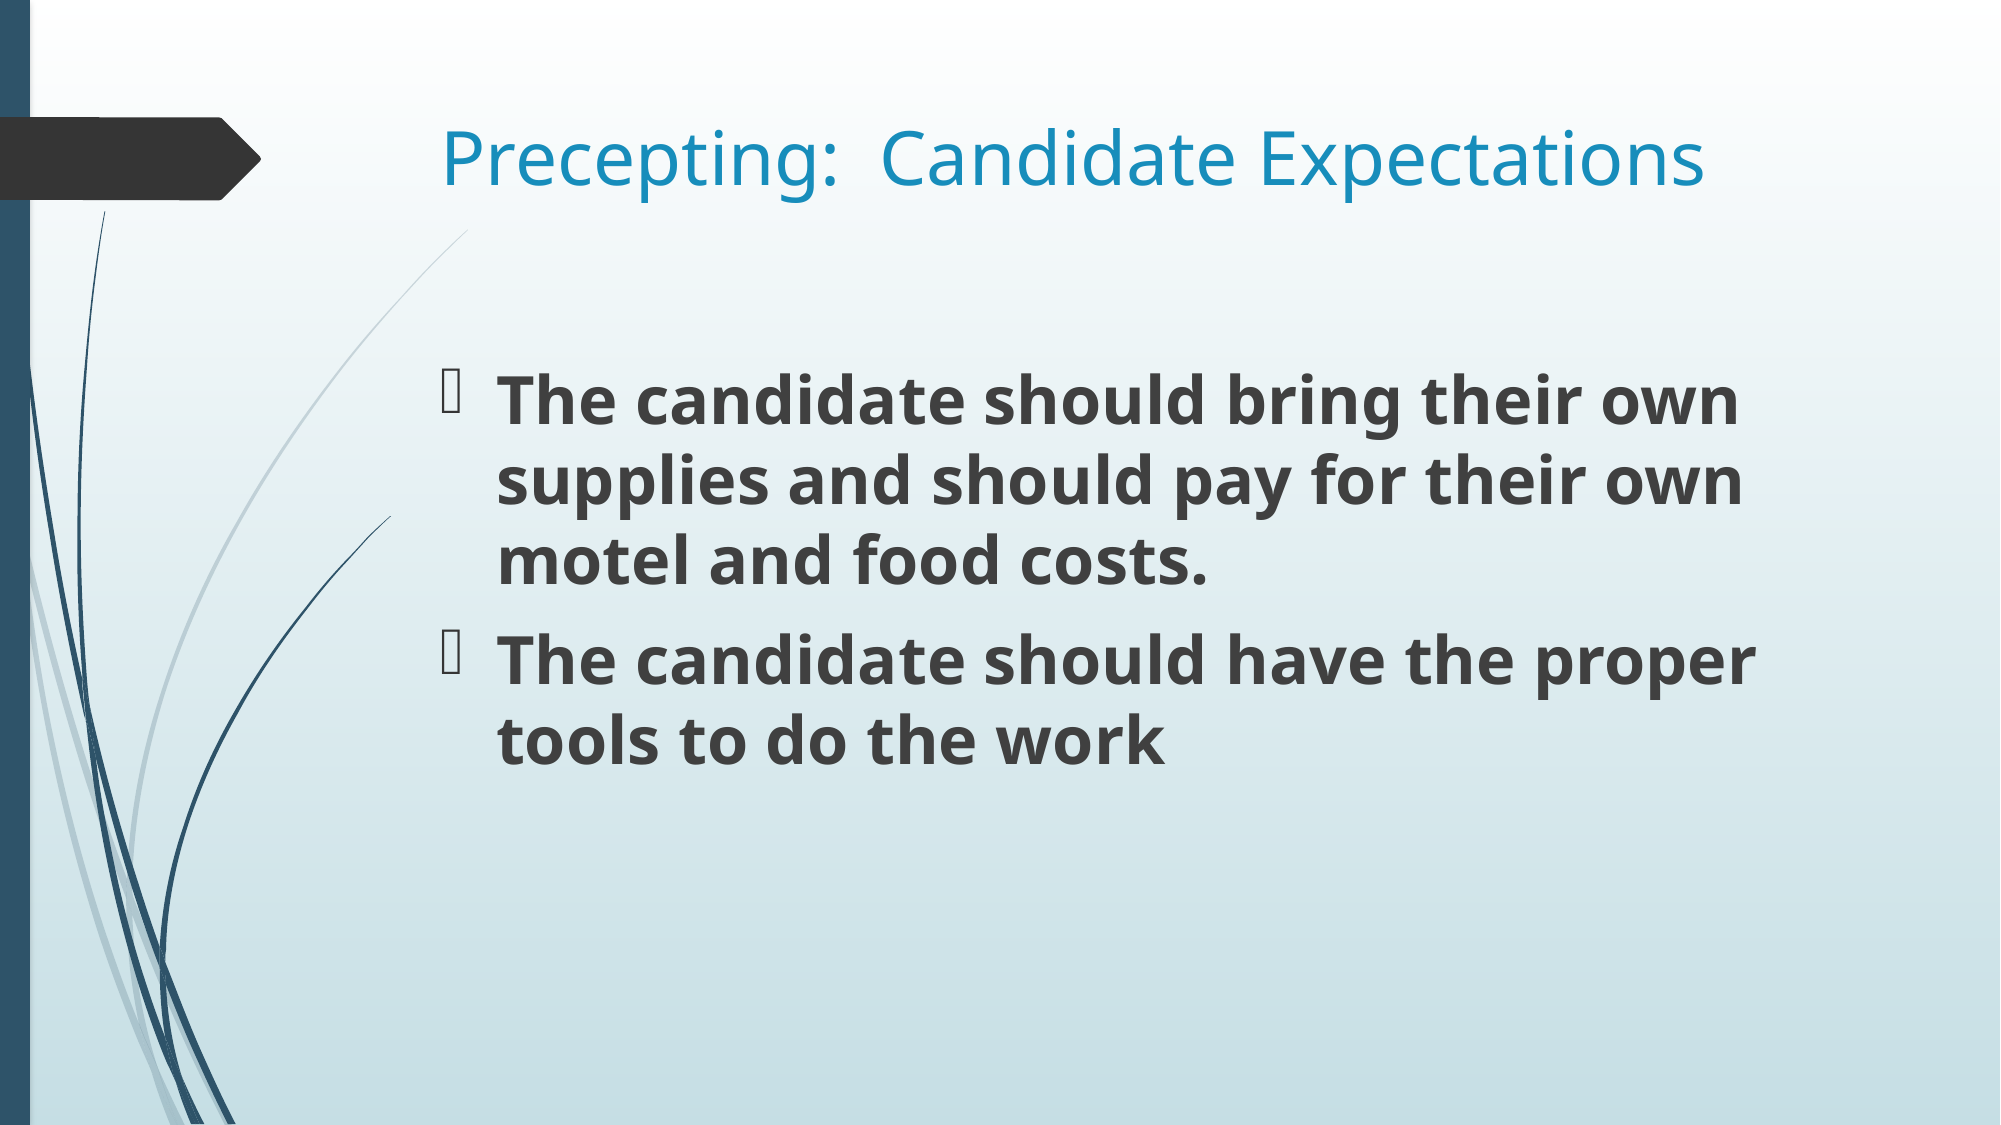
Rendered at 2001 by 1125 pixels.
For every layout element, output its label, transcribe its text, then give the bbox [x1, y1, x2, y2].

list The candidate should bring their own supplies and should pay for their own motel and food costs. The candidate should have the proper tools to do the work [424, 350, 1888, 970]
title Precepting: Candidate Expectations [425, 102, 1888, 313]
